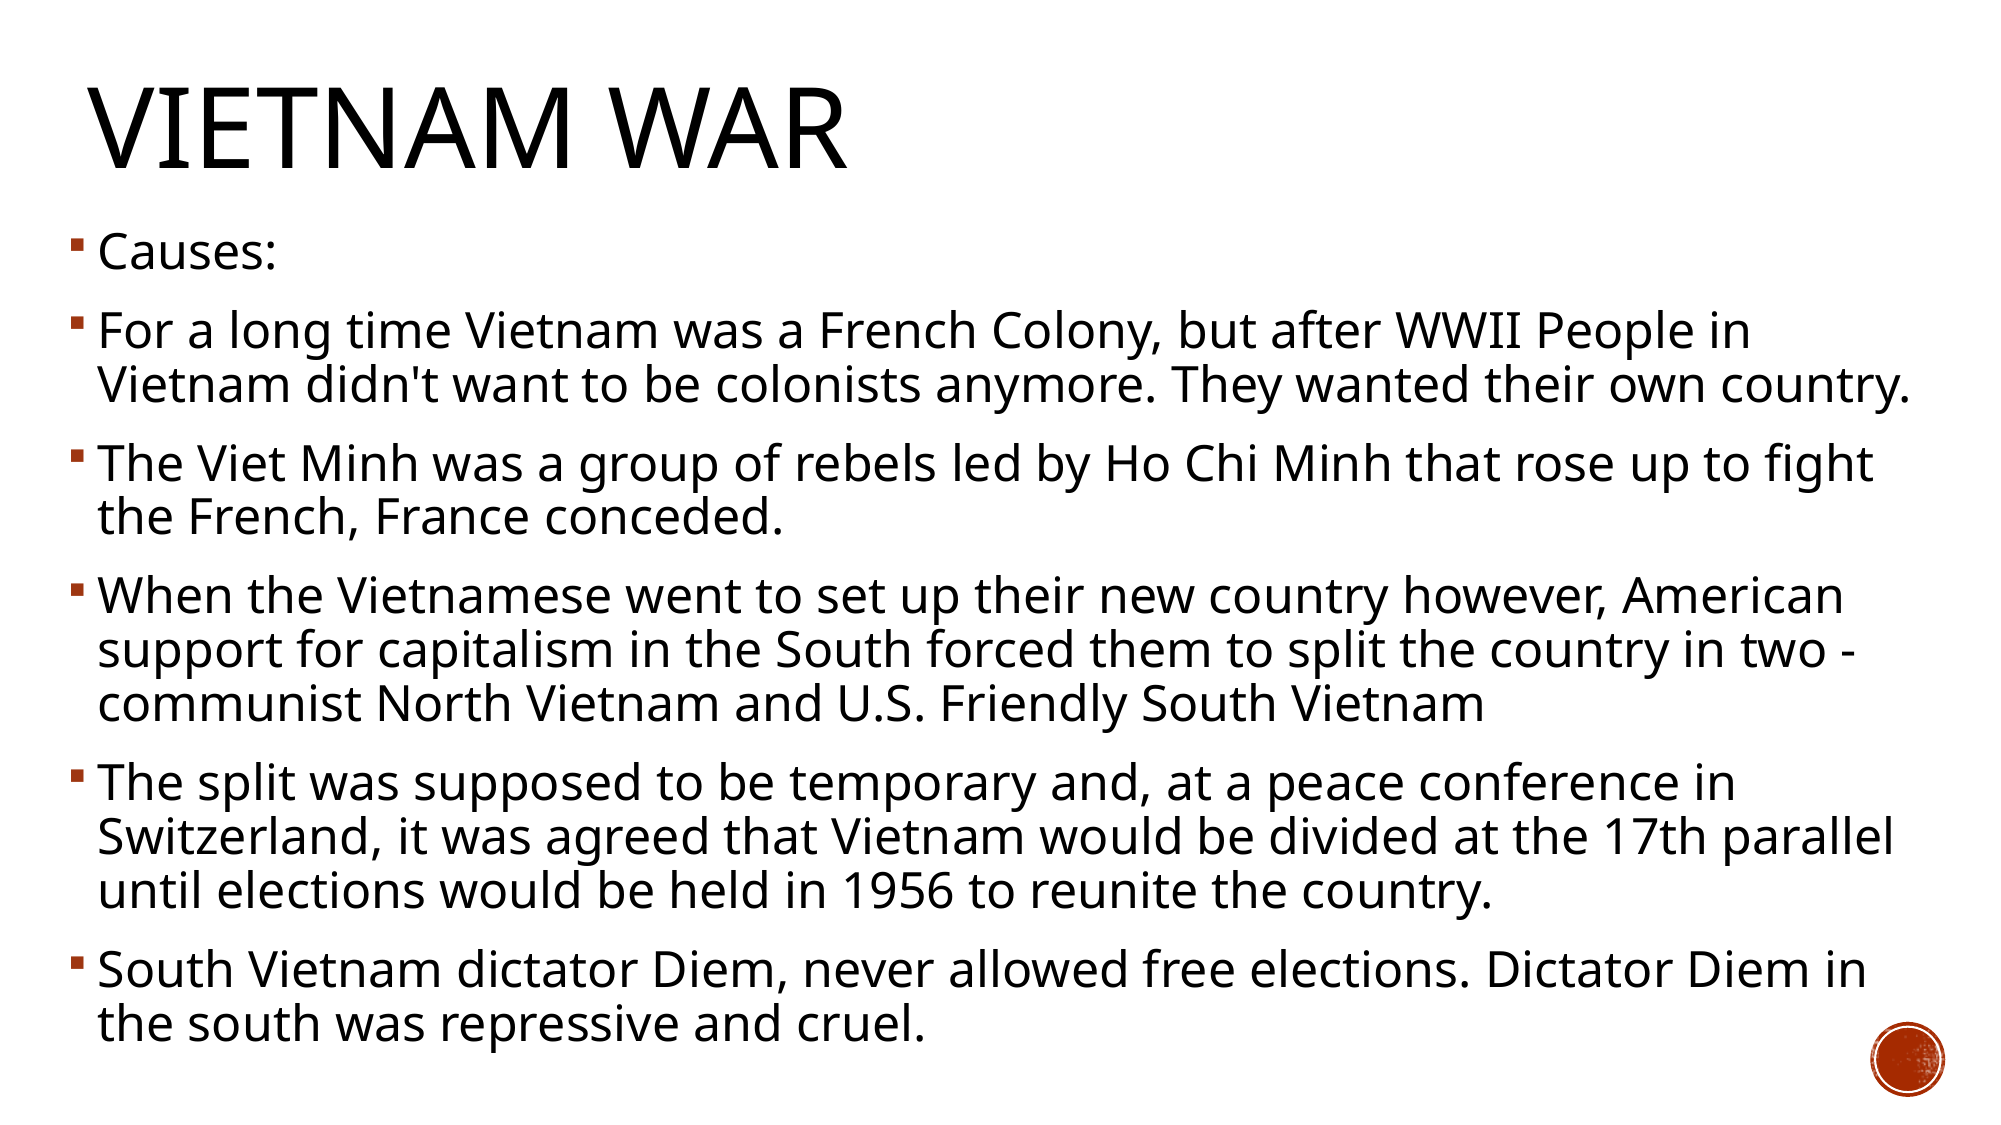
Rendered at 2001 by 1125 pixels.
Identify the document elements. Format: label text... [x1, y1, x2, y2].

title Vietnam War [72, 0, 1723, 218]
list Causes: For a long time Vietnam was a French Colony, but after WWII People in Vietnam didn't want to be colonists anymore. They wanted their own country. The Viet Minh was a group of rebels led by Ho Chi Minh that rose up to fight the French, France conceded. When the Vietnamese went to set up their new country however, American support for capitalism in the South forced them to split the country in two - communist North Vietnam and U.S. Friendly South Vietnam The split was supposed to be temporary and, at a peace conference in Switzerland, it was agreed that Vietnam would be divided at the 17th parallel until elections would be held in 1956 to reunite the country. South Vietnam dictator Diem, never allowed free elections. Dictator Diem in the south was repressive and cruel. [52, 218, 1971, 1098]
